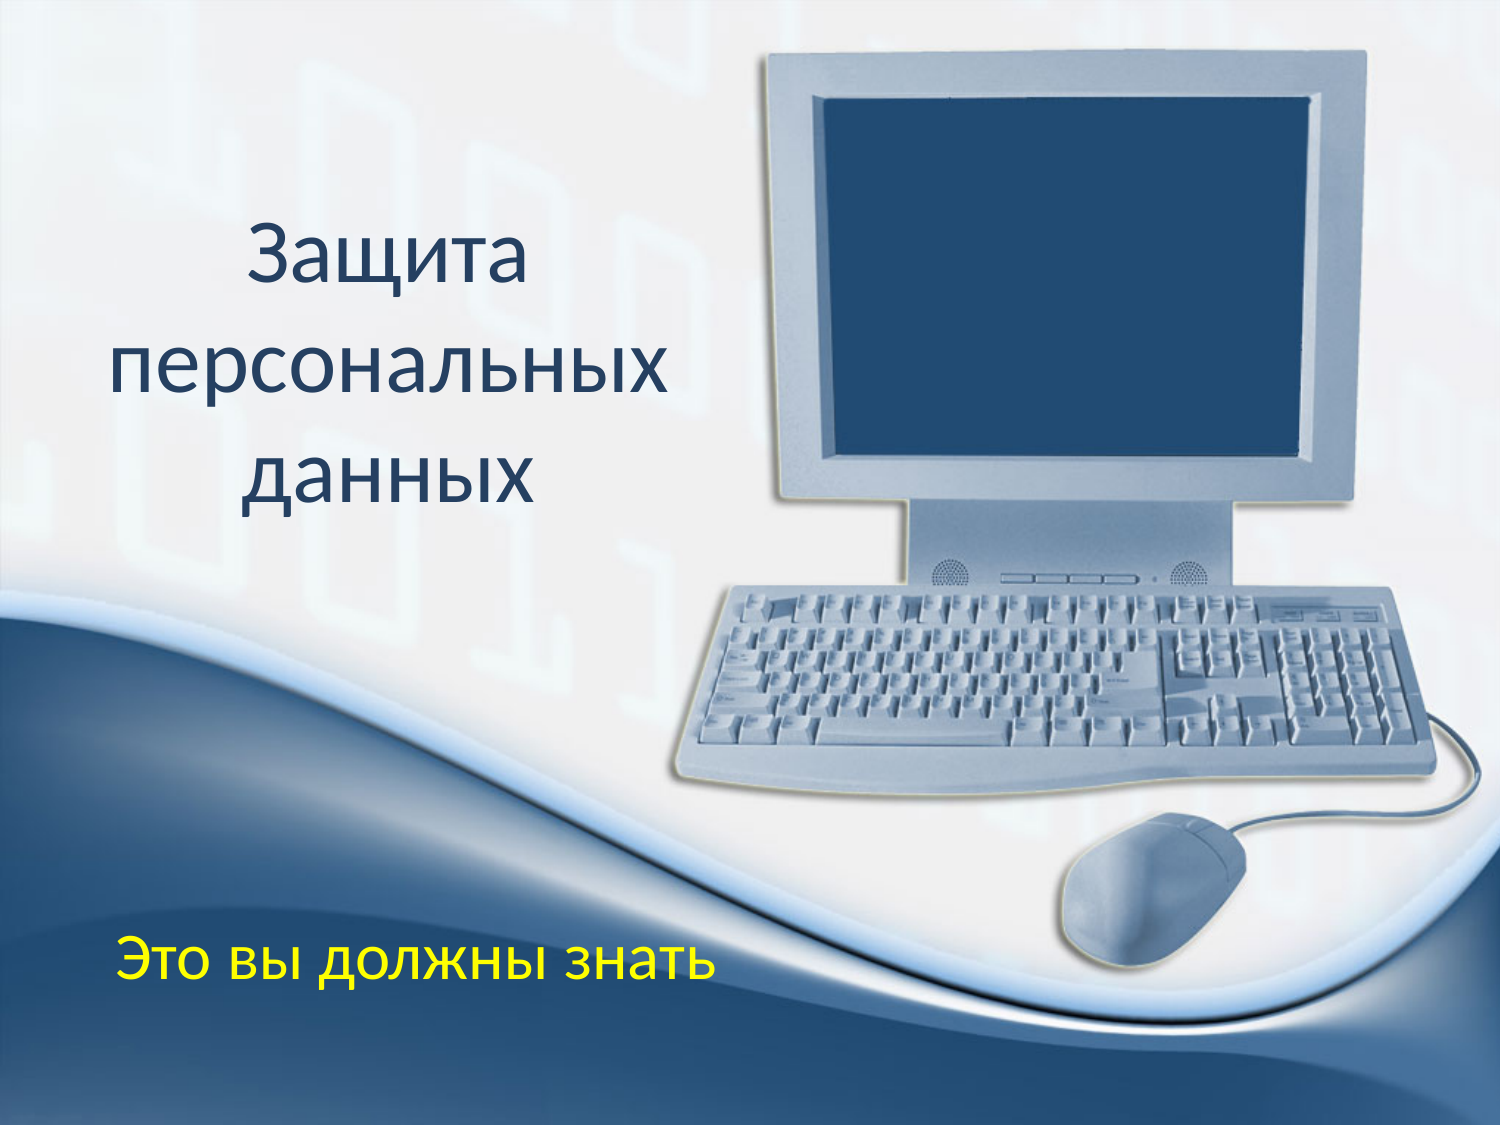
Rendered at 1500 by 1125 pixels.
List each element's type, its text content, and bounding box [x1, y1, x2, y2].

subtitle Это вы должны знать [0, 904, 833, 1107]
picture [0, 0, 1500, 1125]
title Защита персональных данных [0, 184, 778, 528]
